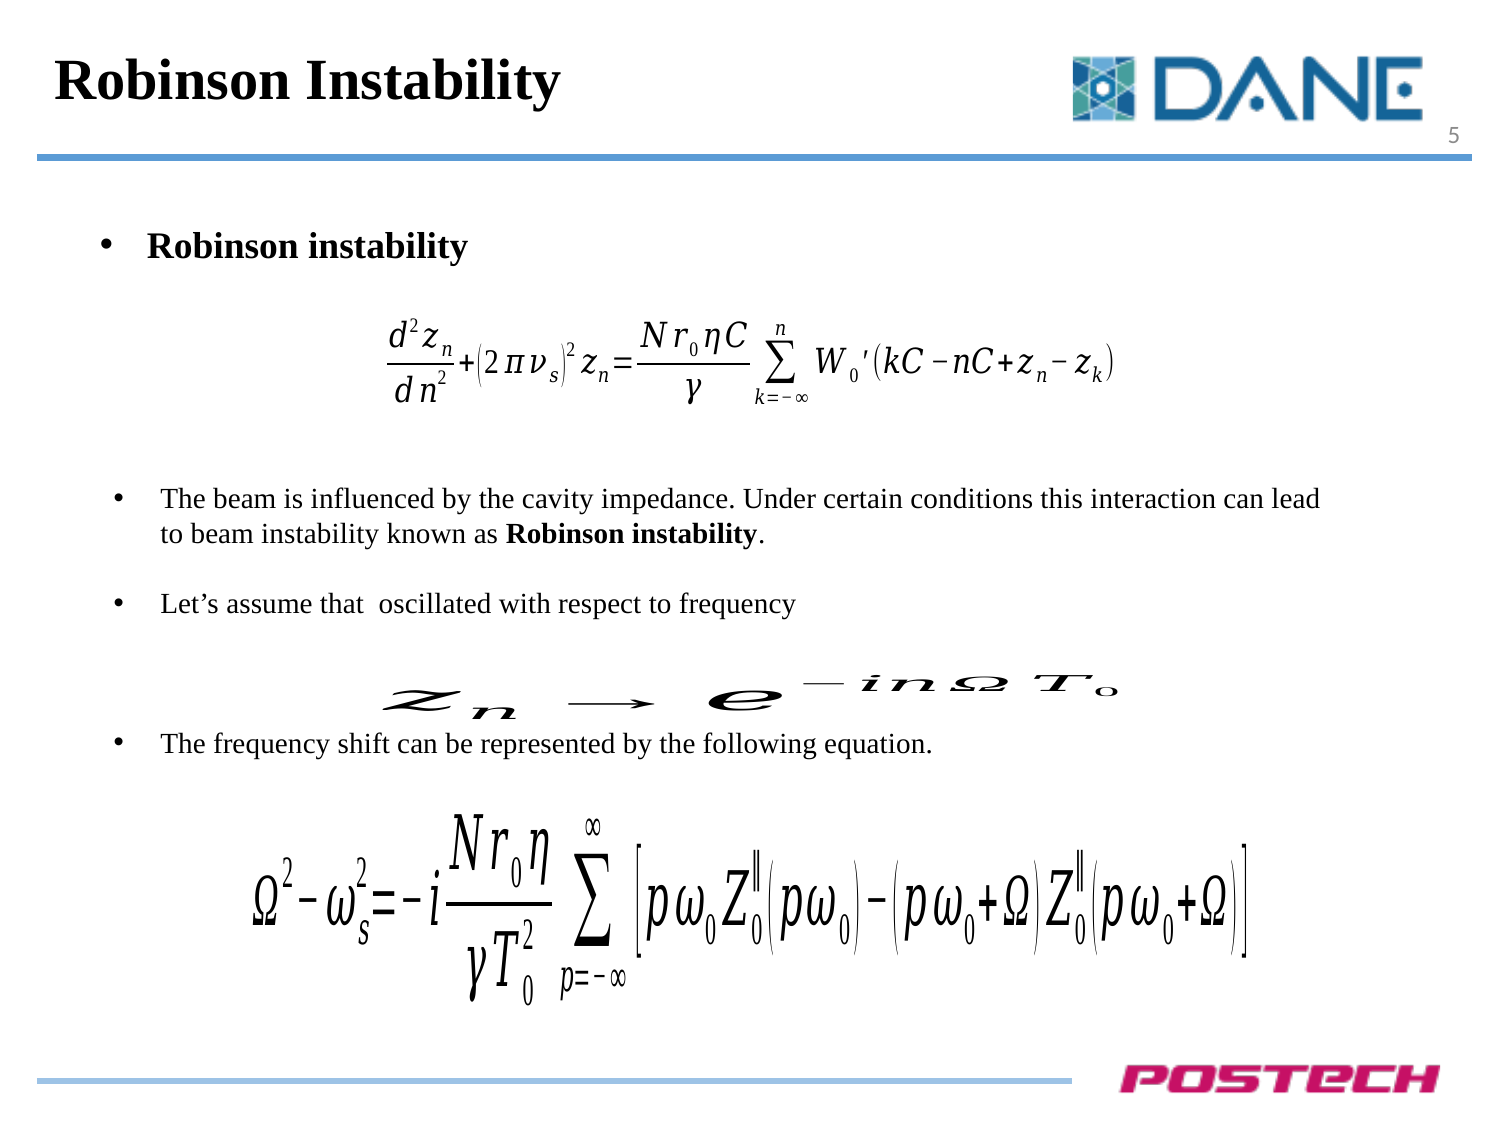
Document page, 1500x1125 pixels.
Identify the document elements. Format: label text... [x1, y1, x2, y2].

slide_number 5 [1137, 103, 1476, 164]
picture [1111, 1060, 1441, 1102]
picture [1073, 46, 1432, 131]
title Robinson Instability [39, 14, 1073, 149]
text_box Robinson instability [85, 213, 1064, 274]
